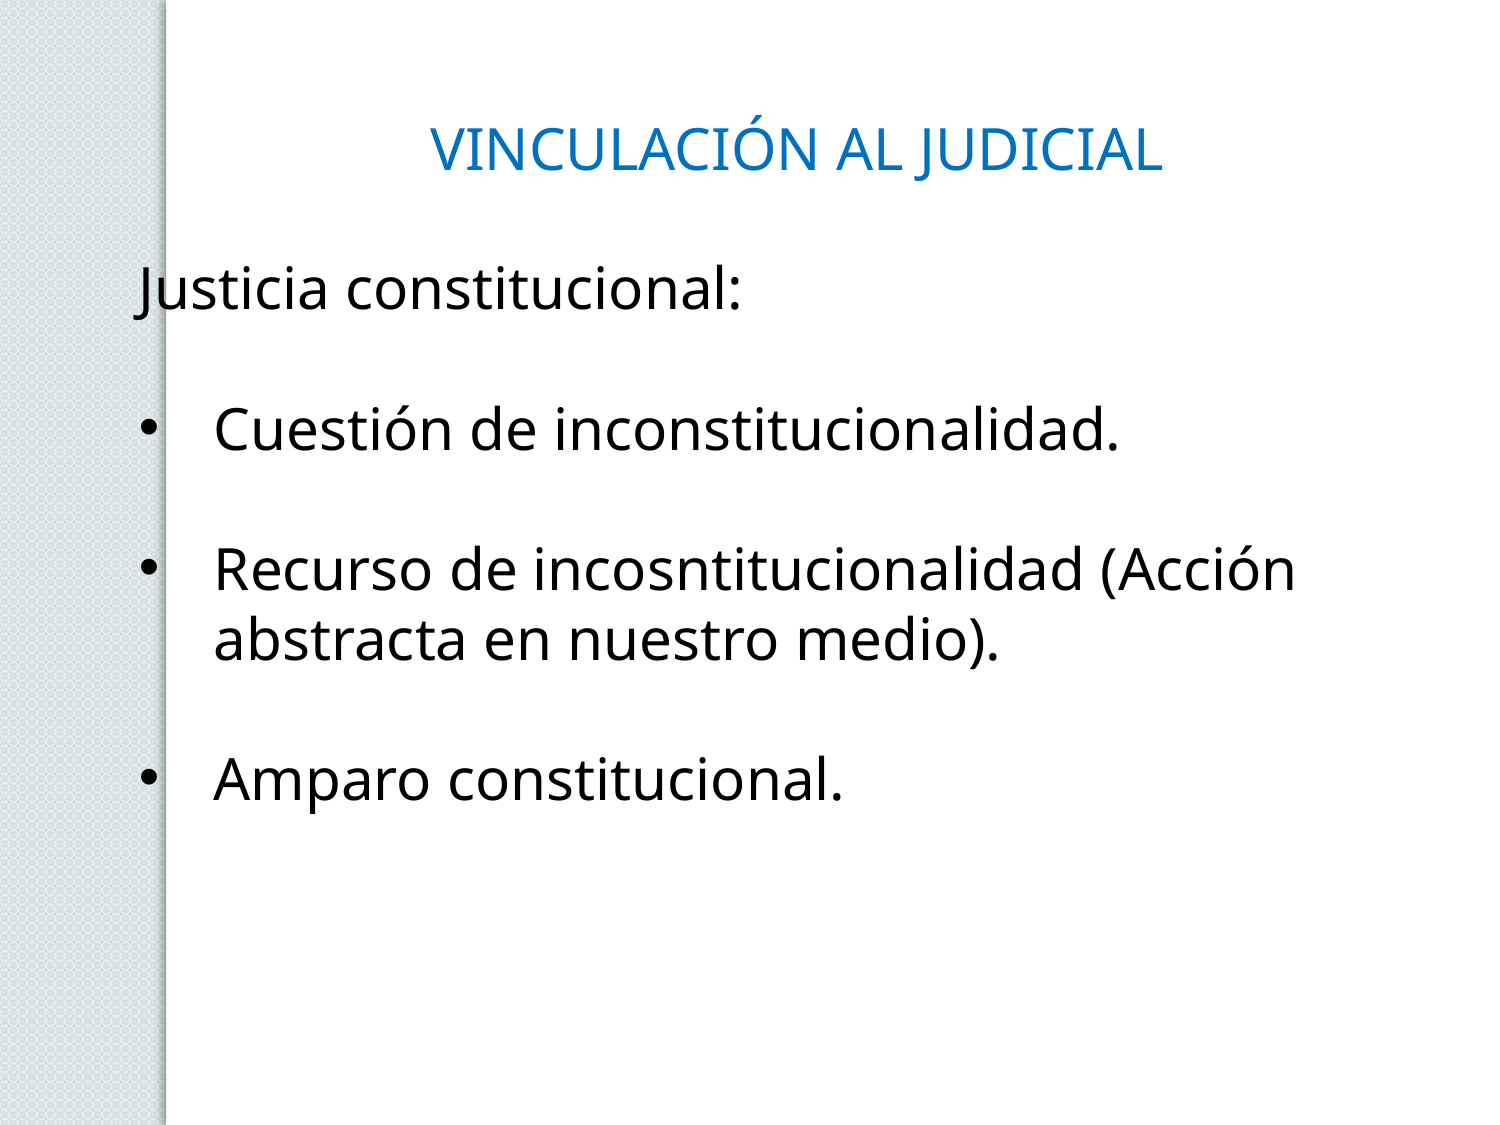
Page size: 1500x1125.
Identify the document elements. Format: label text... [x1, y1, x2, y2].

text_box VINCULACIÓN AL JUDICIAL Justicia constitucional: Cuestión de inconstitucionalidad. Recurso de incosntitucionalidad (Acción abstracta en nuestro medio). Amparo constitucional. [123, 34, 1471, 889]
